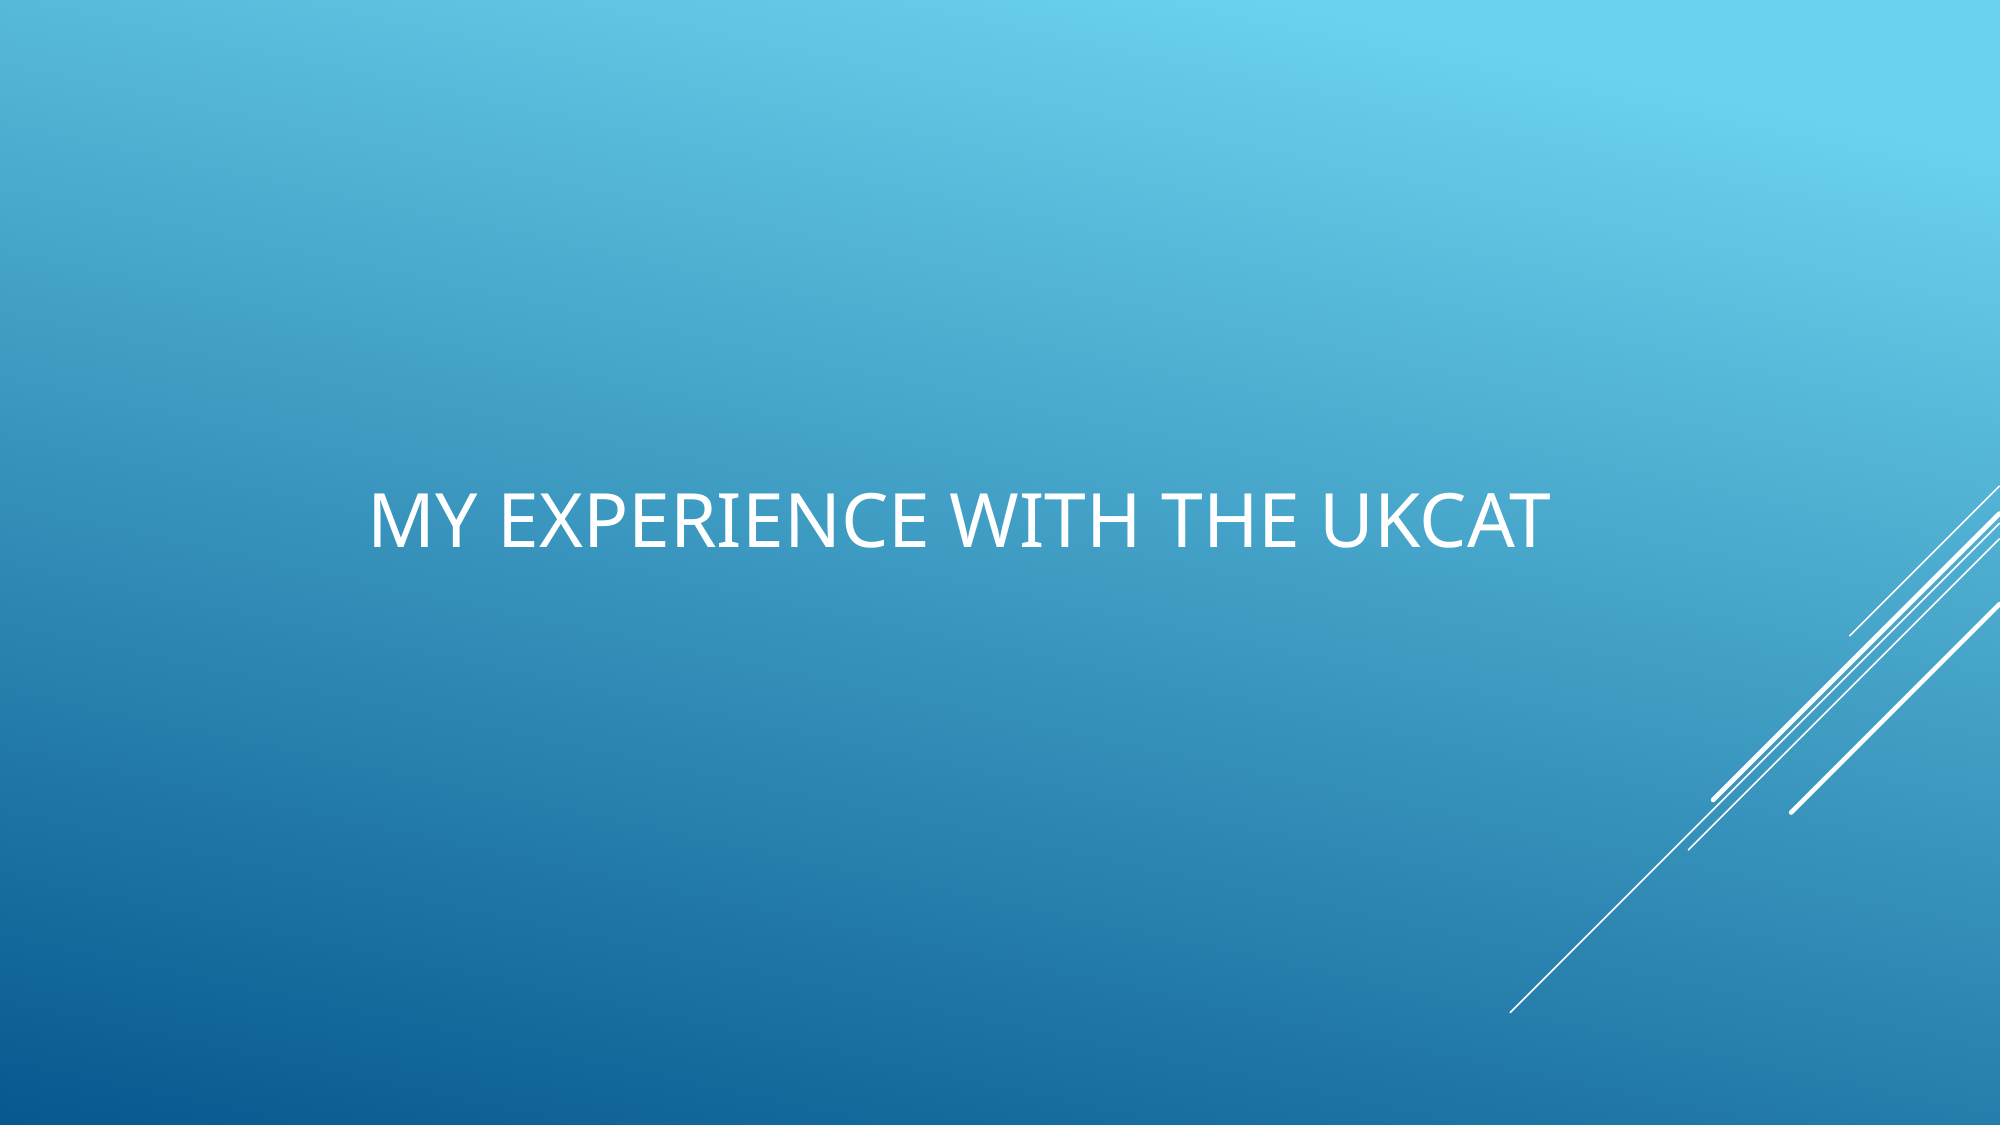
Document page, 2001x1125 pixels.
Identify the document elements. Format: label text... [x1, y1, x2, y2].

title My experience with the UKCAT [260, 393, 1660, 641]
